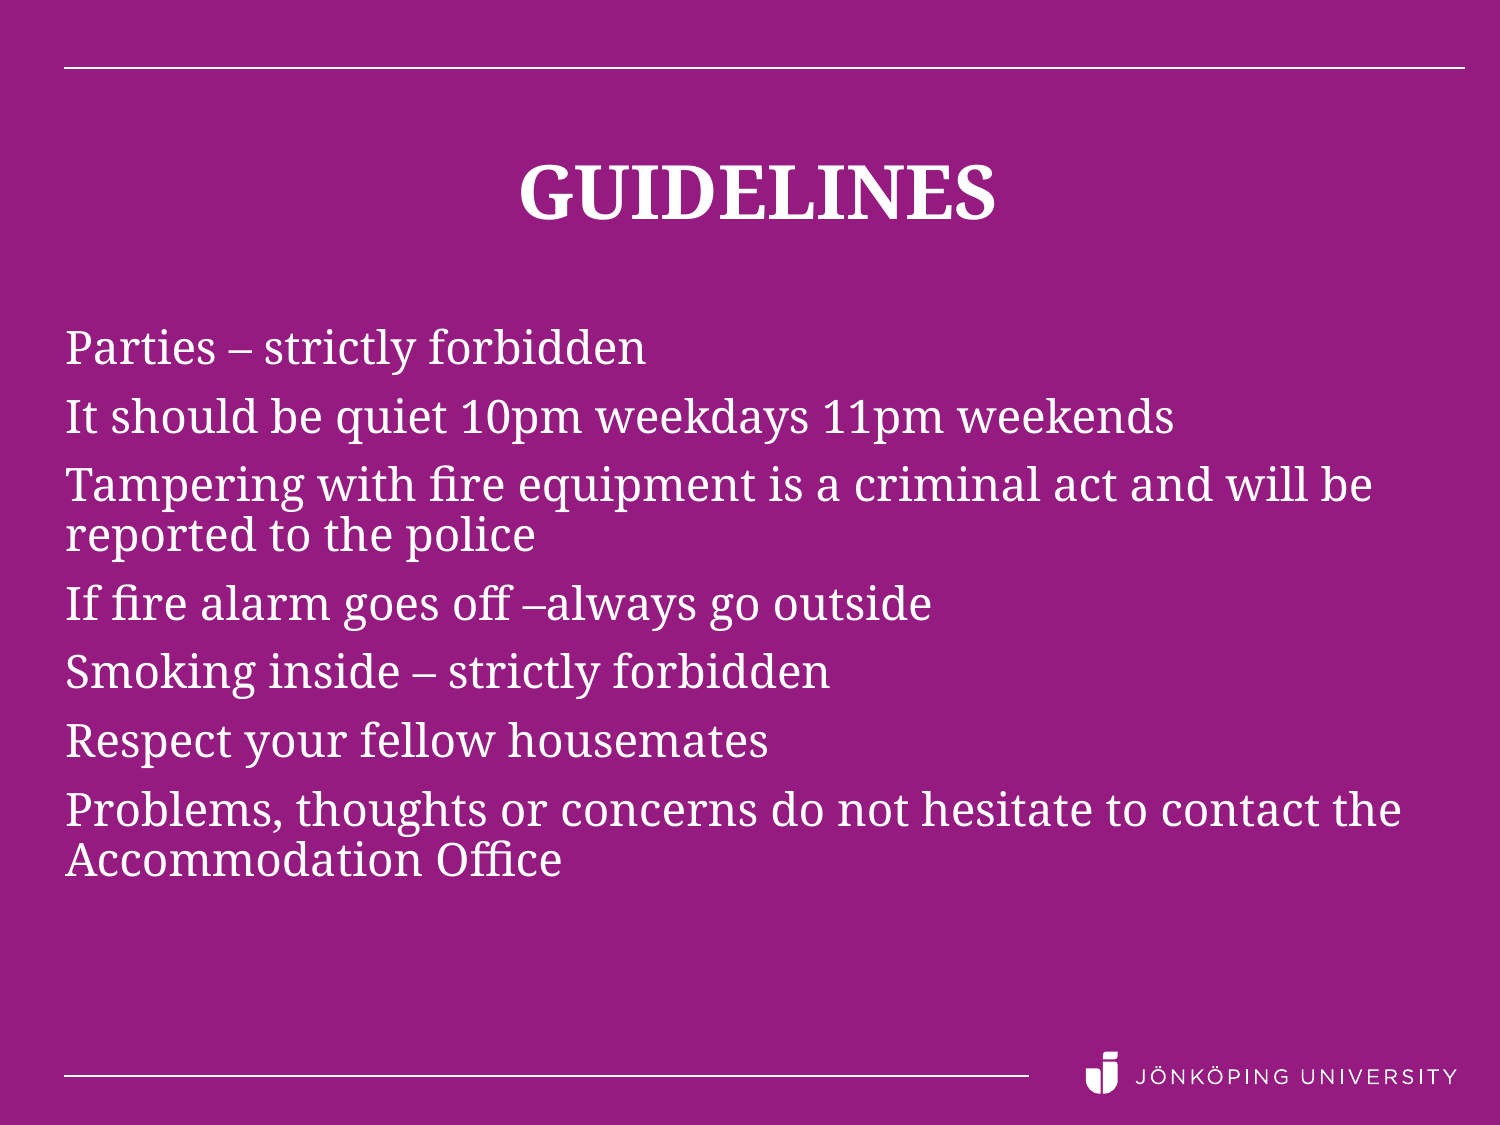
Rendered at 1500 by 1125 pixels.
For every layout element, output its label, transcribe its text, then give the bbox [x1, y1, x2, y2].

title Guidelines [50, 75, 1466, 242]
subtitle Parties – strictly forbidden It should be quiet 10pm weekdays 11pm weekends Tampering with fire equipment is a criminal act and will be reported to the police If fire alarm goes off –always go outside Smoking inside – strictly forbidden Respect your fellow housemates Problems, thoughts or concerns do not hesitate to contact the Accommodation Office [50, 242, 1466, 900]
